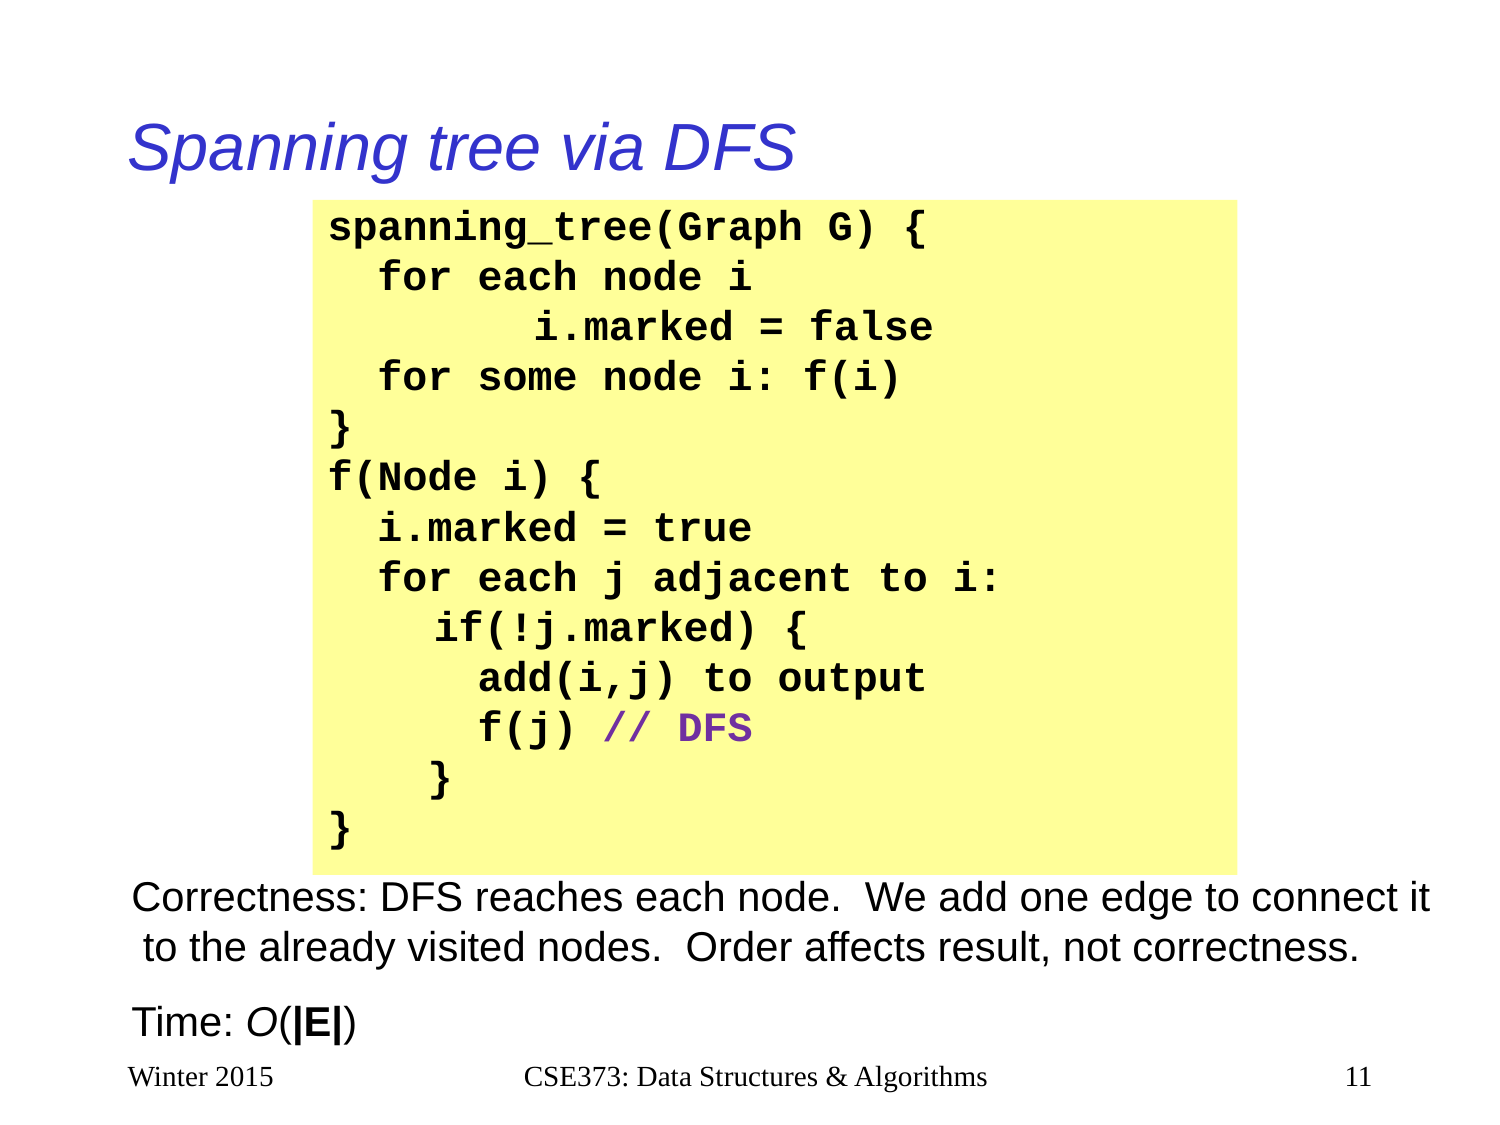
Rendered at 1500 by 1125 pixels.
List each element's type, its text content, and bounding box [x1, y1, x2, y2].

text_box spanning_tree(Graph G) { for each node i i.marked = false for some node i: f(i) } f(Node i) { i.marked = true for each j adjacent to i: if(!j.marked) { add(i,j) to output f(j) // DFS } } [312, 199, 1238, 862]
slide_number Winter 2015 [112, 1049, 426, 1125]
slide_number 11 [1074, 1053, 1388, 1125]
footer CSE373: Data Structures & Algorithms [474, 1053, 1038, 1125]
text_box Correctness: DFS reaches each node. We add one edge to connect it to the already visited nodes. Order affects result, not correctness. Time: O(|E|) [116, 862, 1446, 1053]
title Spanning tree via DFS [112, 49, 1388, 238]
